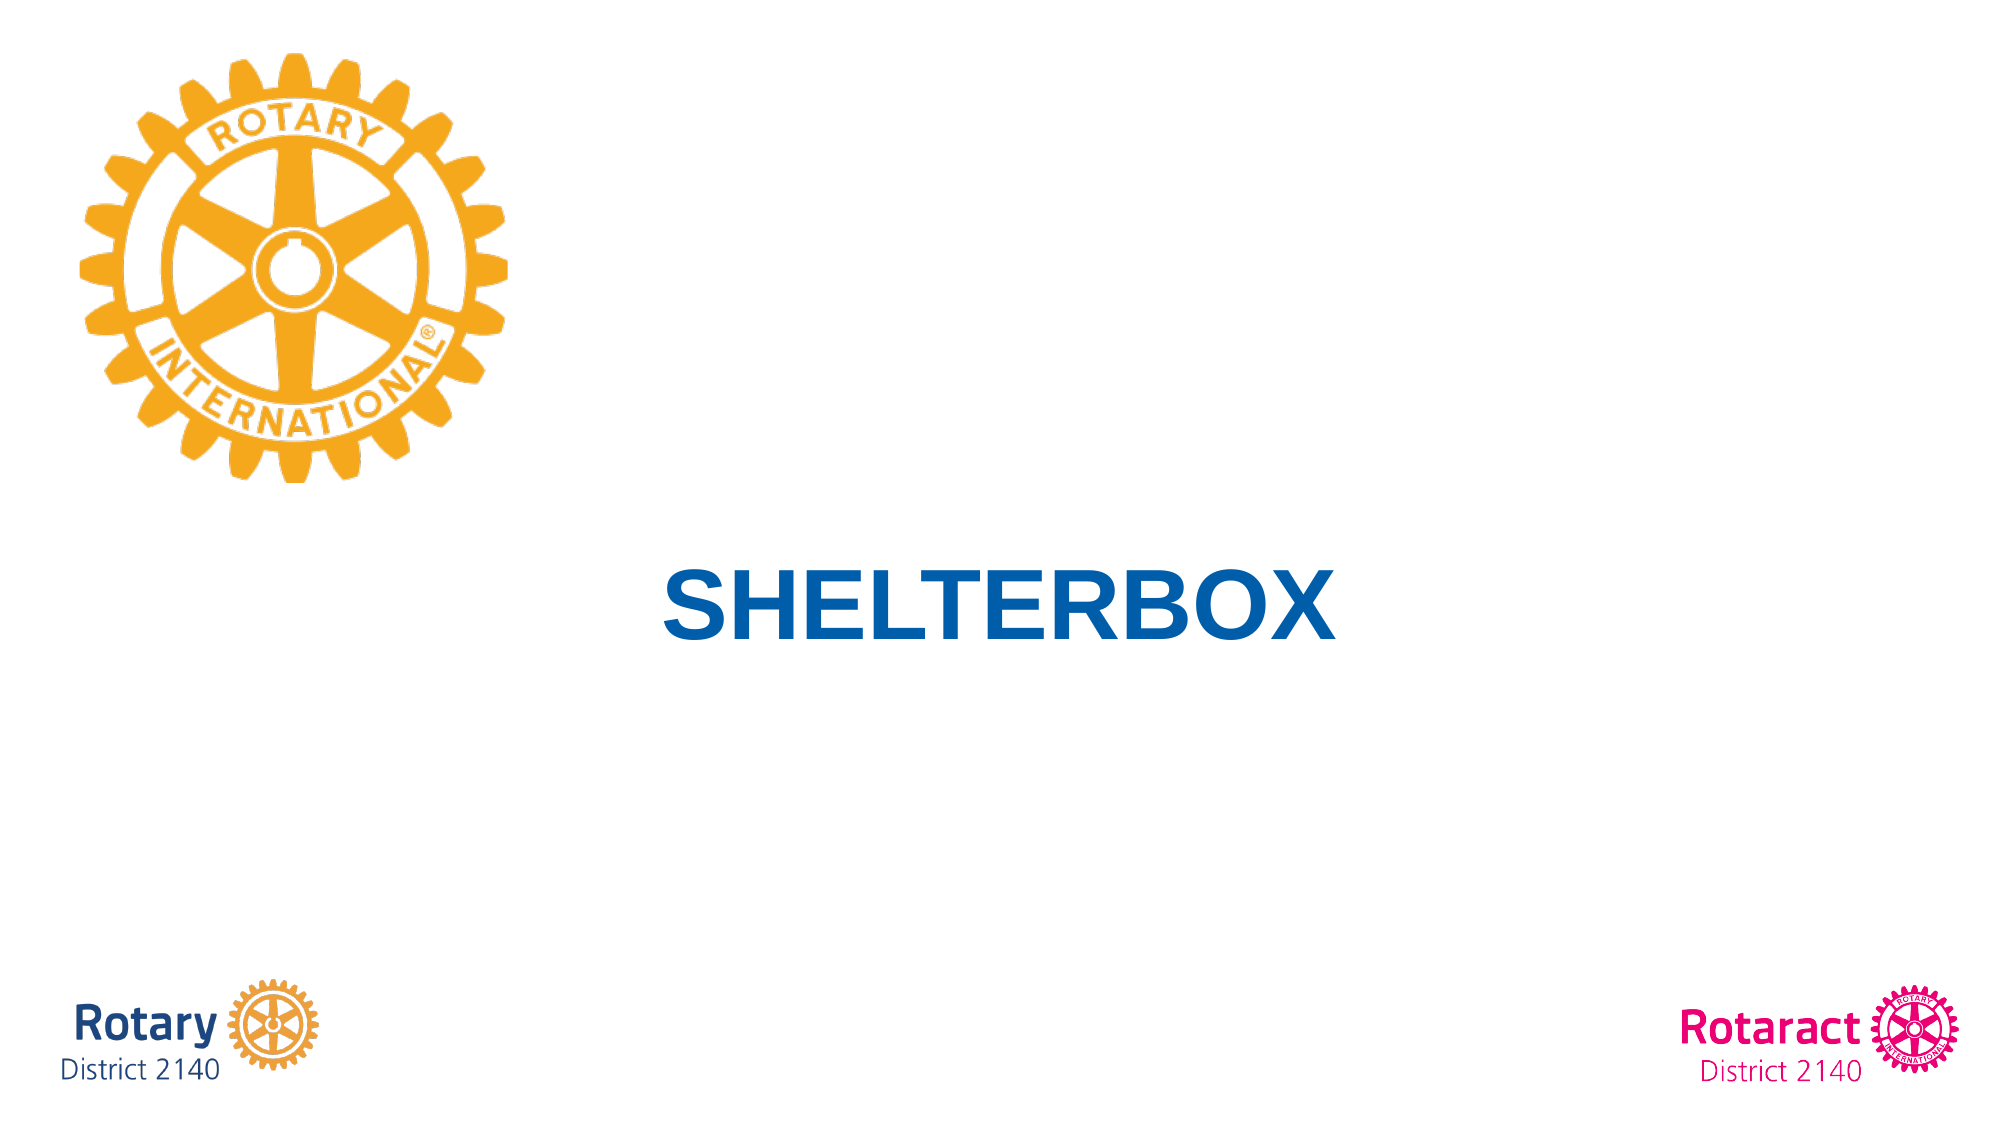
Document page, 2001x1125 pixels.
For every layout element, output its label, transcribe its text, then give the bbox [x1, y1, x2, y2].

picture [1671, 973, 1966, 1102]
picture [53, 969, 328, 1088]
title SHELTERBOX [56, 541, 1944, 676]
